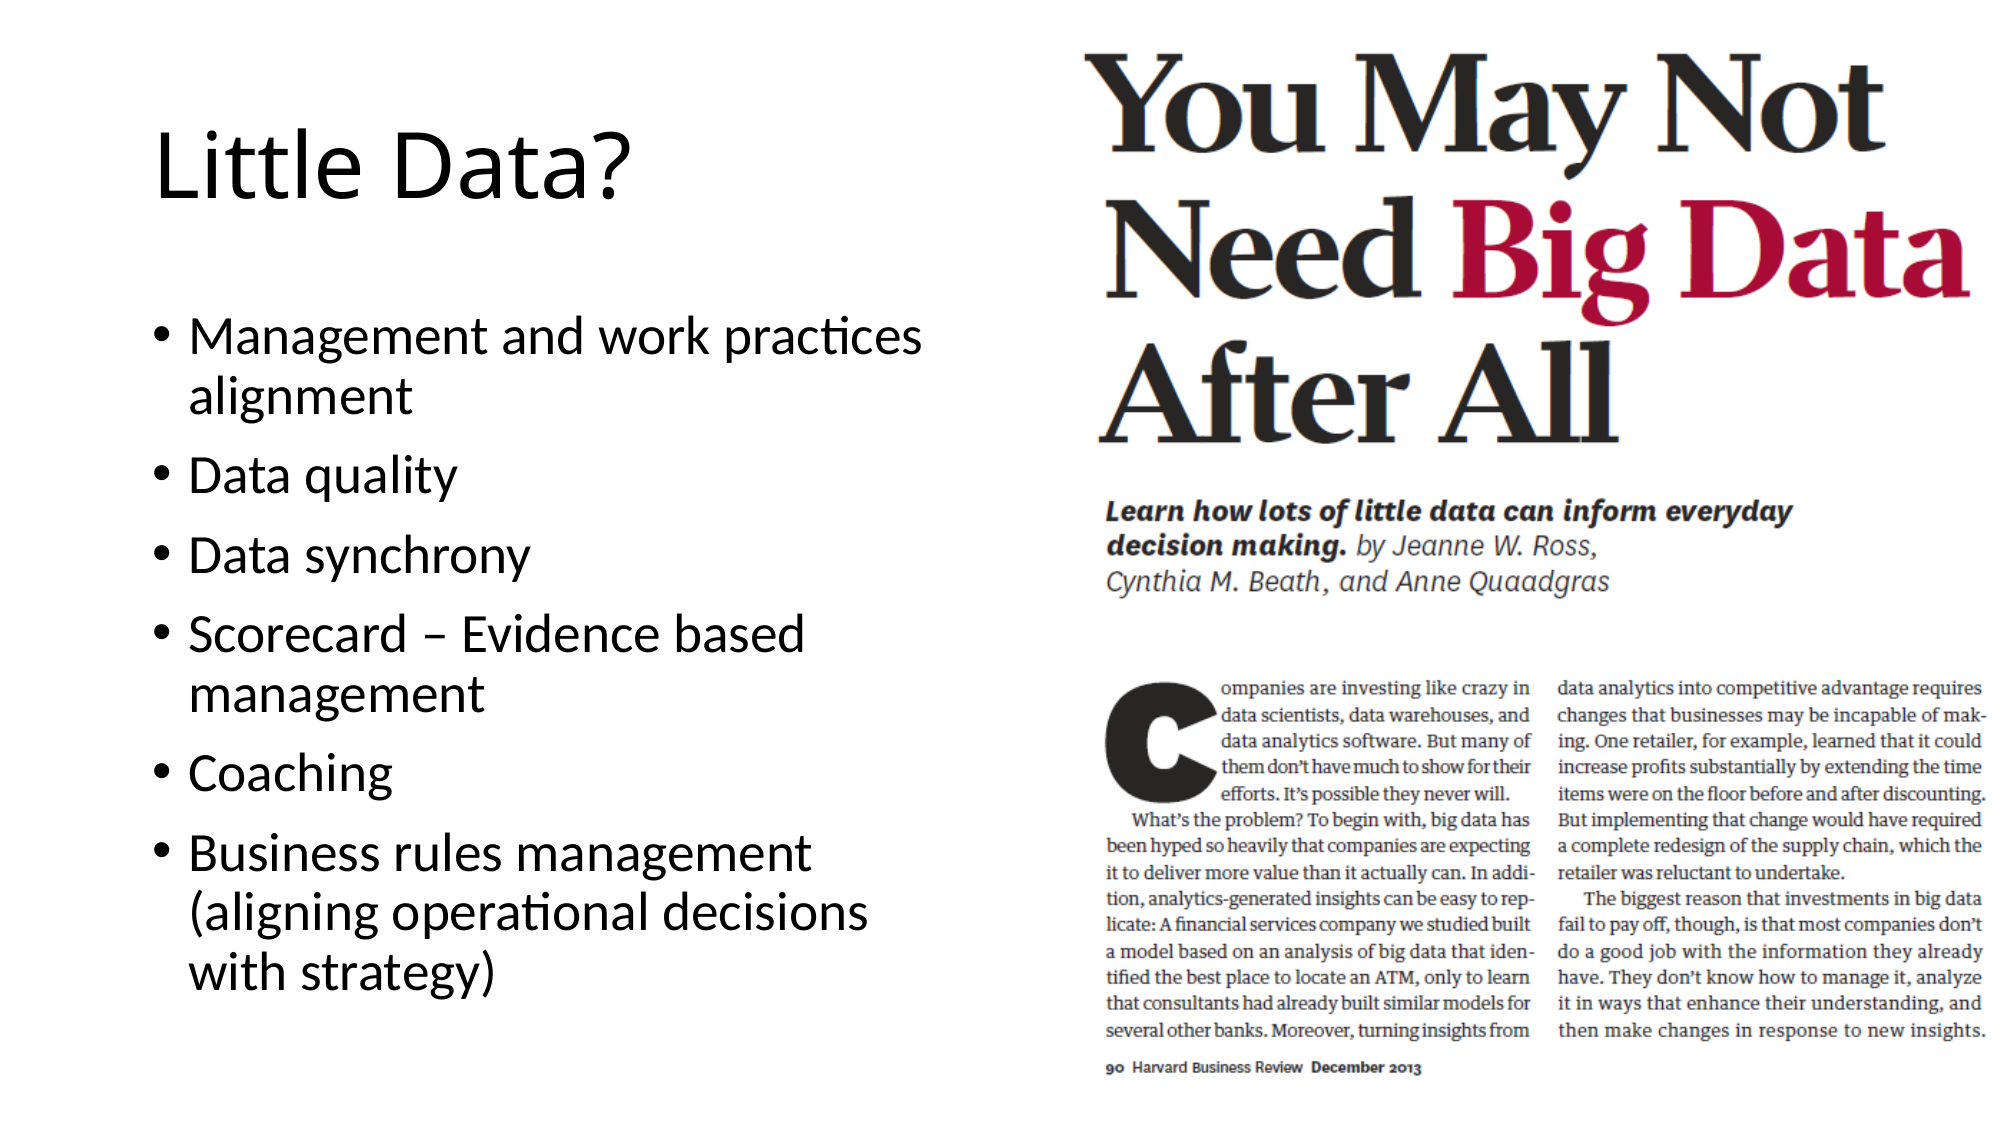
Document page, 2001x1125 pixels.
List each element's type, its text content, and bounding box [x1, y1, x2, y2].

list Management and work practices alignment Data quality Data synchrony Scorecard – Evidence based management Coaching Business rules management (aligning operational decisions with strategy) [137, 299, 975, 1014]
picture [1075, 27, 2000, 1103]
title Little Data? [137, 59, 975, 278]
